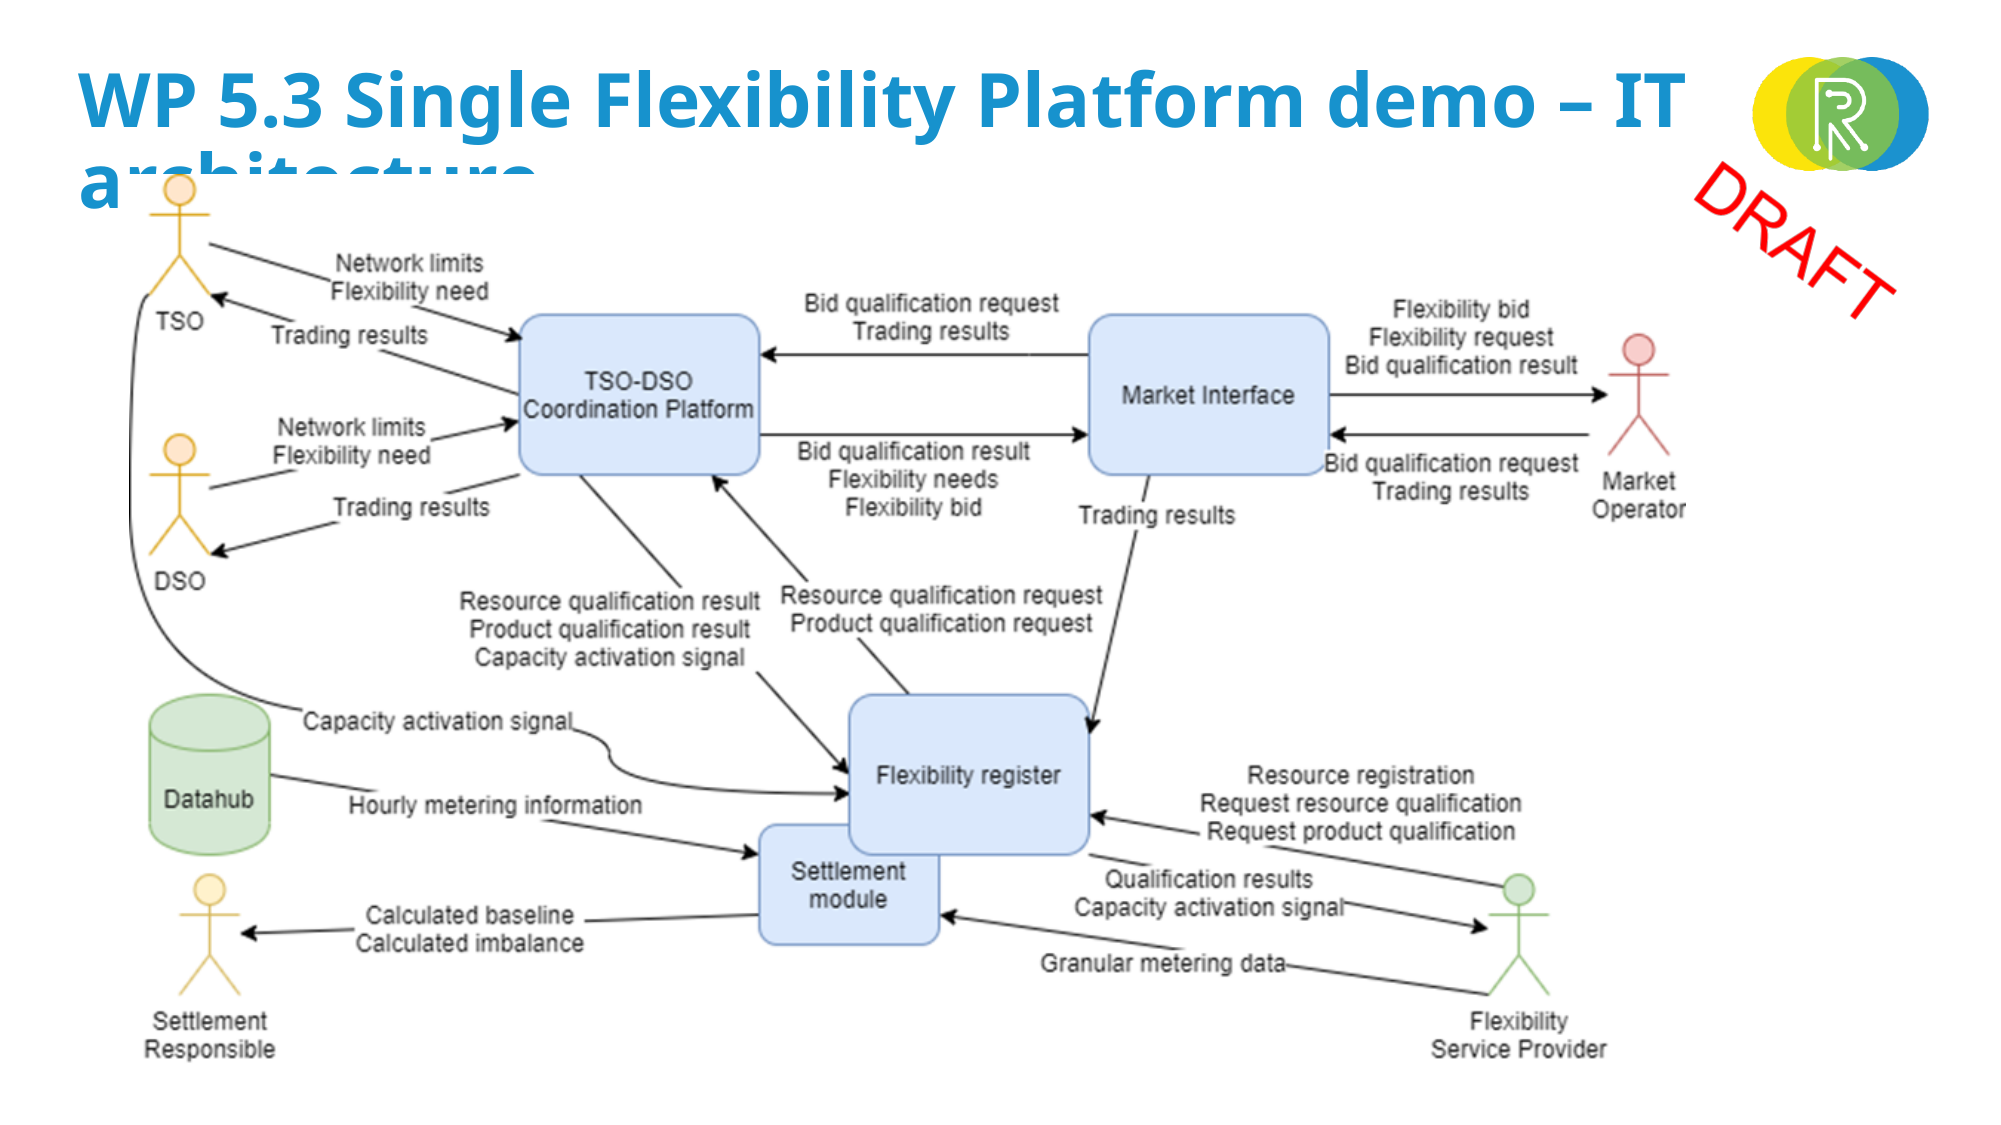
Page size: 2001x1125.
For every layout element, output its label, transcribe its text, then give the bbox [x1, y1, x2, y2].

picture [129, 57, 2000, 1066]
list WP 5.3 Single Flexibility Platform demo – IT architecture [63, 55, 1789, 788]
